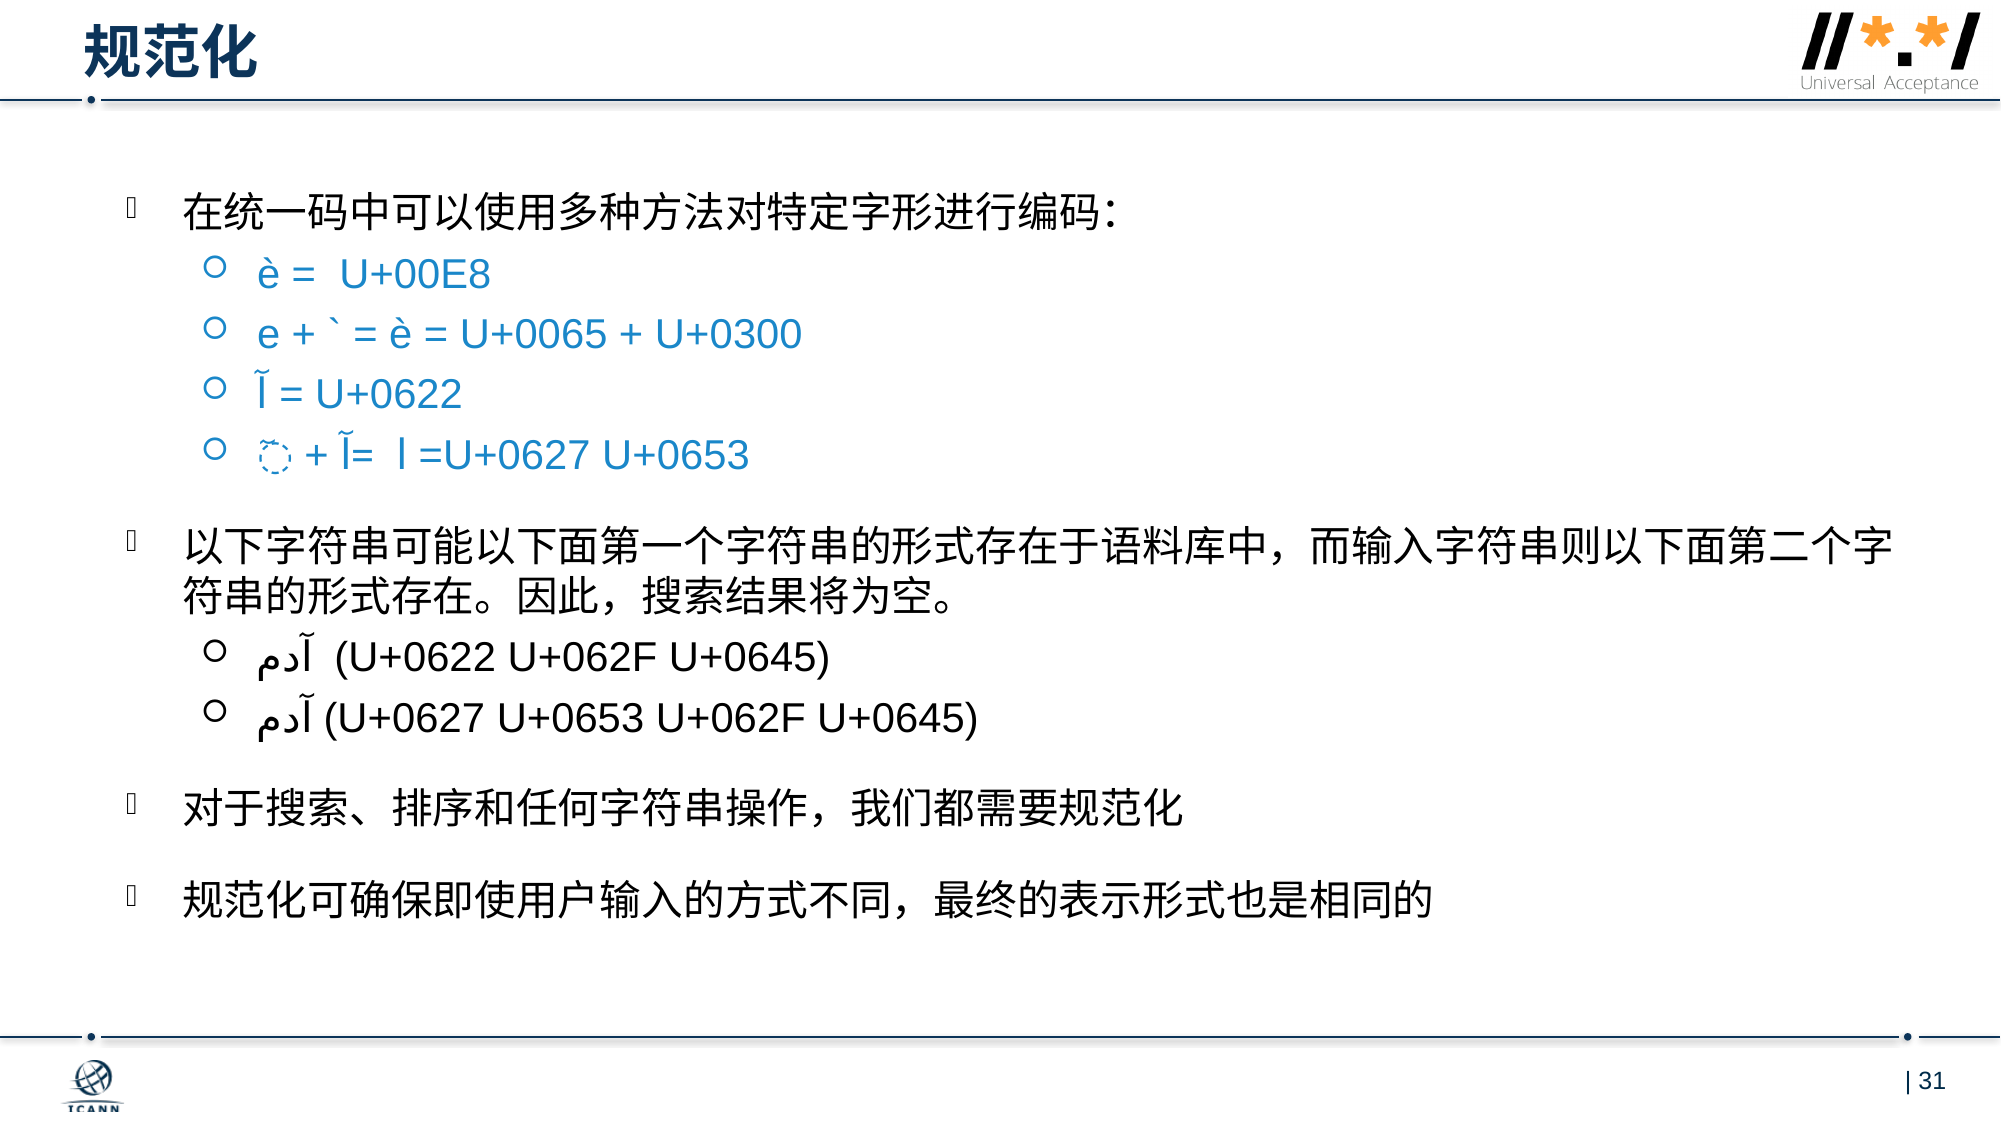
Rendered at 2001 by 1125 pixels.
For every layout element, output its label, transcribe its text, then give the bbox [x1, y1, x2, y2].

list 在统一码中可以使用多种方法对特定字形进行编码： è = U+00E8 e + ` = è = U+0065 + U+0300 آ = U+0622 ٓ + ا = آ =U+0627 U+0653 以下字符串可能以下面第一个字符串的形式存在于语料库中，而输入字符串则以下面第二个字符串的形式存在。因此，搜索结果将为空。 آدم (U+0622 U+062F U+0645) آدم (U+0627 U+0653 U+062F U+0645) 对于搜索、排序和任何字符串操作，我们都需要规范化 规范化可确保即使用户输入的方式不同，最终的表示形式也是相同的 [126, 186, 1925, 964]
title 规范化 [68, 7, 1784, 82]
picture [1788, 5, 1993, 99]
